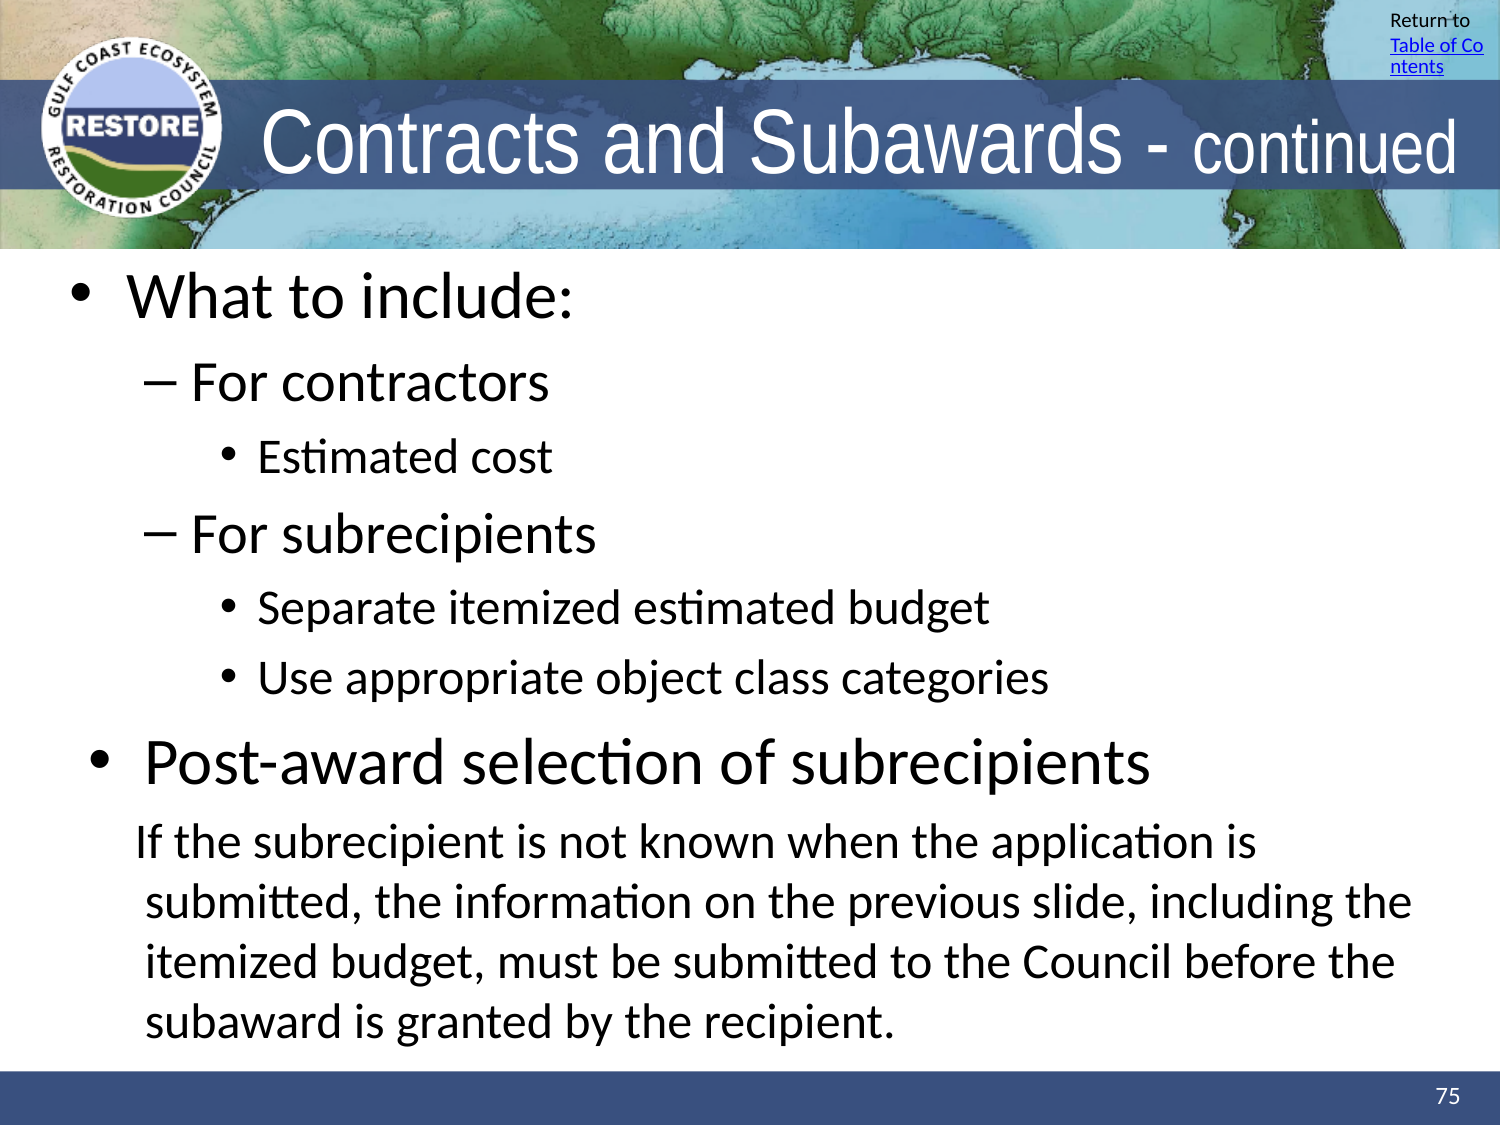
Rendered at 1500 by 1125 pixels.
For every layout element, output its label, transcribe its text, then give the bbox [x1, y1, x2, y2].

slide_number 75 [1126, 1065, 1476, 1125]
list What to include: For contractors Estimated cost For subrecipients Separate itemized estimated budget Use appropriate object class categories Post-award selection of subrecipients If the subrecipient is not known when the application is submitted, the information on the previous slide, including the itemized budget, must be submitted to the Council before the subaward is granted by the recipient. [54, 244, 1489, 1087]
picture [0, 0, 1500, 249]
title Contracts and Subawards - continued [245, 43, 1489, 231]
